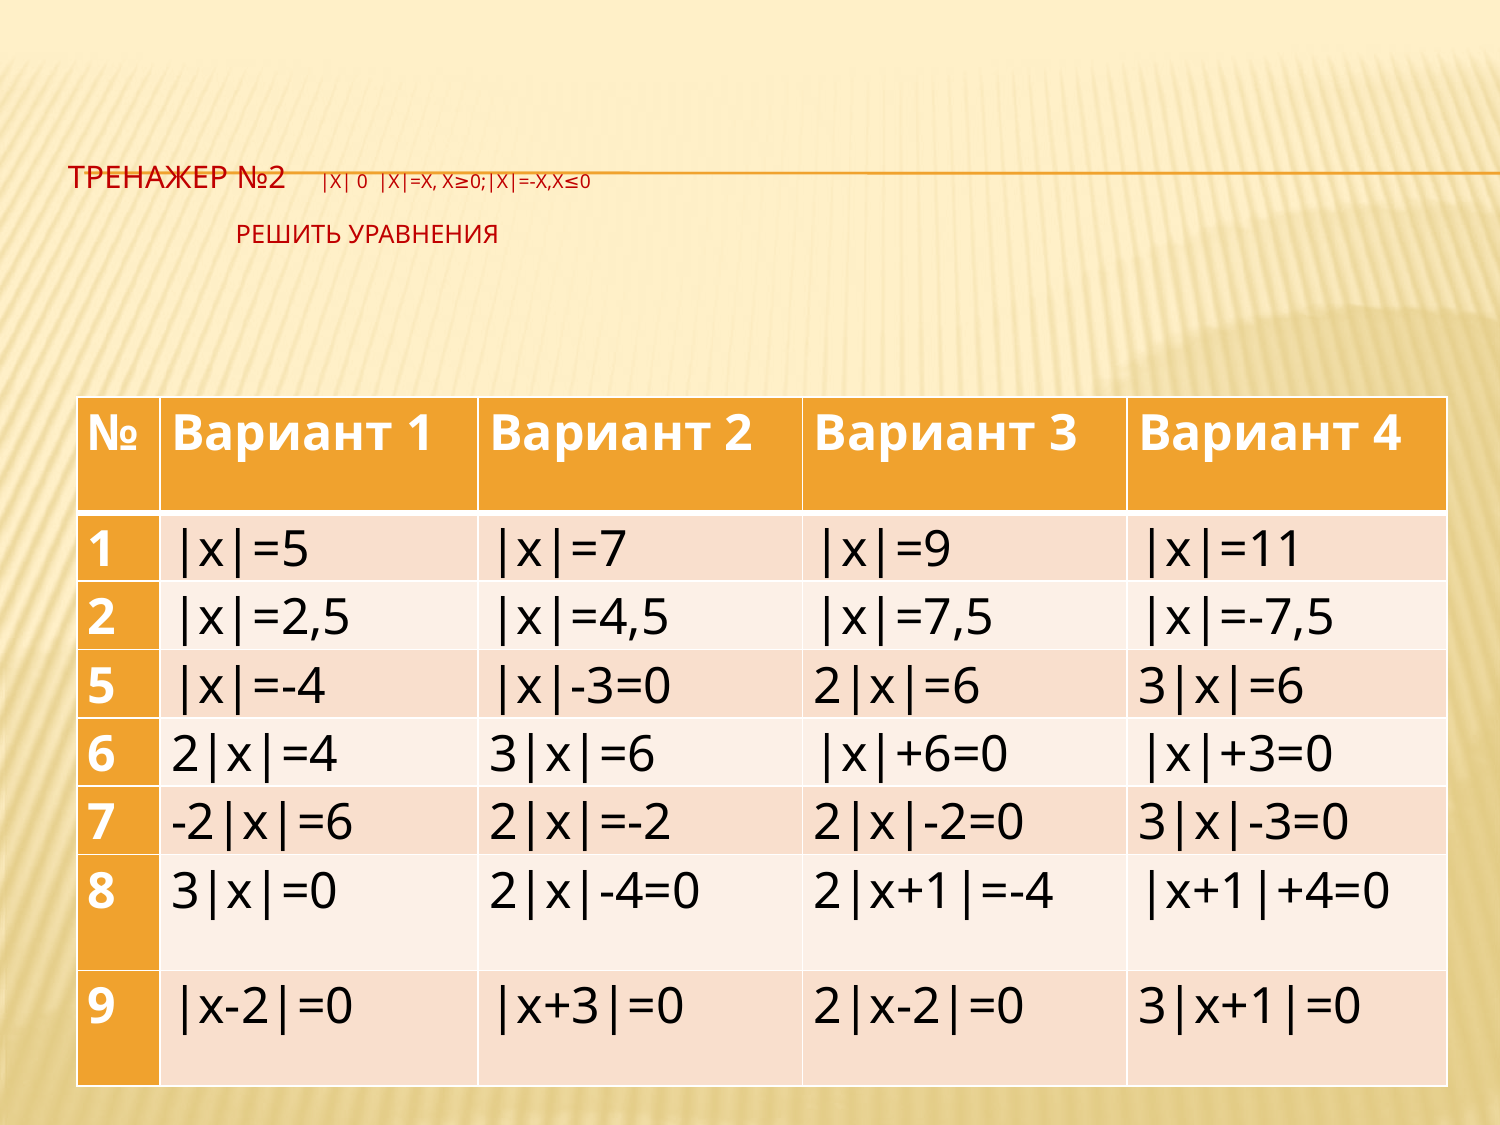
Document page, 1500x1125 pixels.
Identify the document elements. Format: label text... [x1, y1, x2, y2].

table_cell 3|x+1|=0 [1128, 971, 1446, 1085]
table_cell |x|=5 [161, 516, 477, 580]
table_cell 2 [78, 582, 159, 649]
table_cell |x|=7,5 [803, 582, 1126, 649]
table_cell |x+3|=0 [479, 971, 802, 1085]
table_cell 3|x|=6 [479, 719, 802, 785]
table_cell 2|x|-2=0 [803, 787, 1126, 854]
table_cell |x|+6=0 [803, 719, 1126, 785]
table_header Вариант 2 [479, 398, 802, 510]
table_cell |x|=7 [479, 516, 802, 580]
table_header Вариант 3 [803, 398, 1126, 510]
table_cell |x|=2,5 [161, 582, 477, 649]
table_cell |x|=4,5 [479, 582, 802, 649]
table_cell 2|x-2|=0 [803, 971, 1126, 1085]
table_cell |x-2|=0 [161, 971, 477, 1085]
table_cell |x|=-4 [161, 650, 477, 717]
table_header Вариант 4 [1128, 398, 1446, 510]
table_header № [78, 398, 159, 510]
table_cell 3|x|-3=0 [1128, 787, 1446, 854]
table_cell |x|=11 [1128, 516, 1446, 580]
table_cell 3|x|=0 [161, 855, 477, 970]
table_cell |x|=-7,5 [1128, 582, 1446, 649]
table_cell 2|x|-4=0 [479, 855, 802, 970]
table_cell 3|x|=6 [1128, 650, 1446, 717]
table_cell |x|+3=0 [1128, 719, 1446, 785]
table_cell 6 [78, 719, 159, 785]
table_cell 2|x|=-2 [479, 787, 802, 854]
table_cell 1 [78, 516, 159, 580]
table_cell 7 [78, 787, 159, 854]
table_cell 9 [78, 971, 159, 1085]
table_cell -2|x|=6 [161, 787, 477, 854]
table_header Вариант 1 [161, 398, 477, 510]
table_cell |x|-3=0 [479, 650, 802, 717]
table_cell 5 [78, 650, 159, 717]
table_cell 2|x+1|=-4 [803, 855, 1126, 970]
table_cell 8 [78, 855, 159, 970]
table_cell 2|x|=4 [161, 719, 477, 785]
table_cell 2|x|=6 [803, 650, 1126, 717]
table_cell |x+1|+4=0 [1128, 855, 1446, 970]
table_cell |x|=9 [803, 516, 1126, 580]
